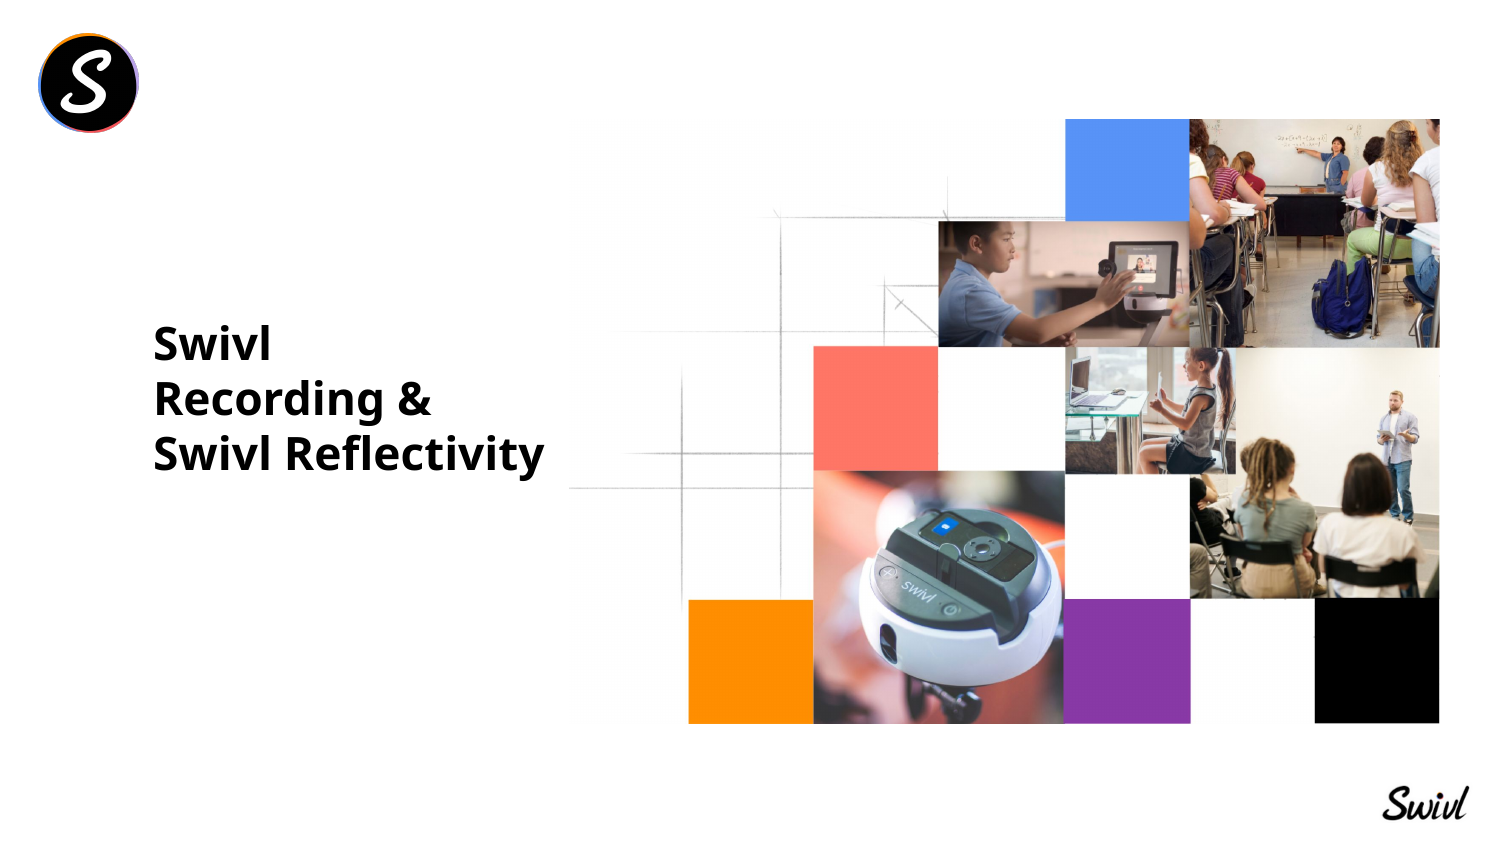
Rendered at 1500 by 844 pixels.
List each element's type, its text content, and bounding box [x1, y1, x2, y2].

picture [0, 0, 1500, 844]
title Swivl Recording & Swivl Reflectivity [138, 298, 564, 495]
